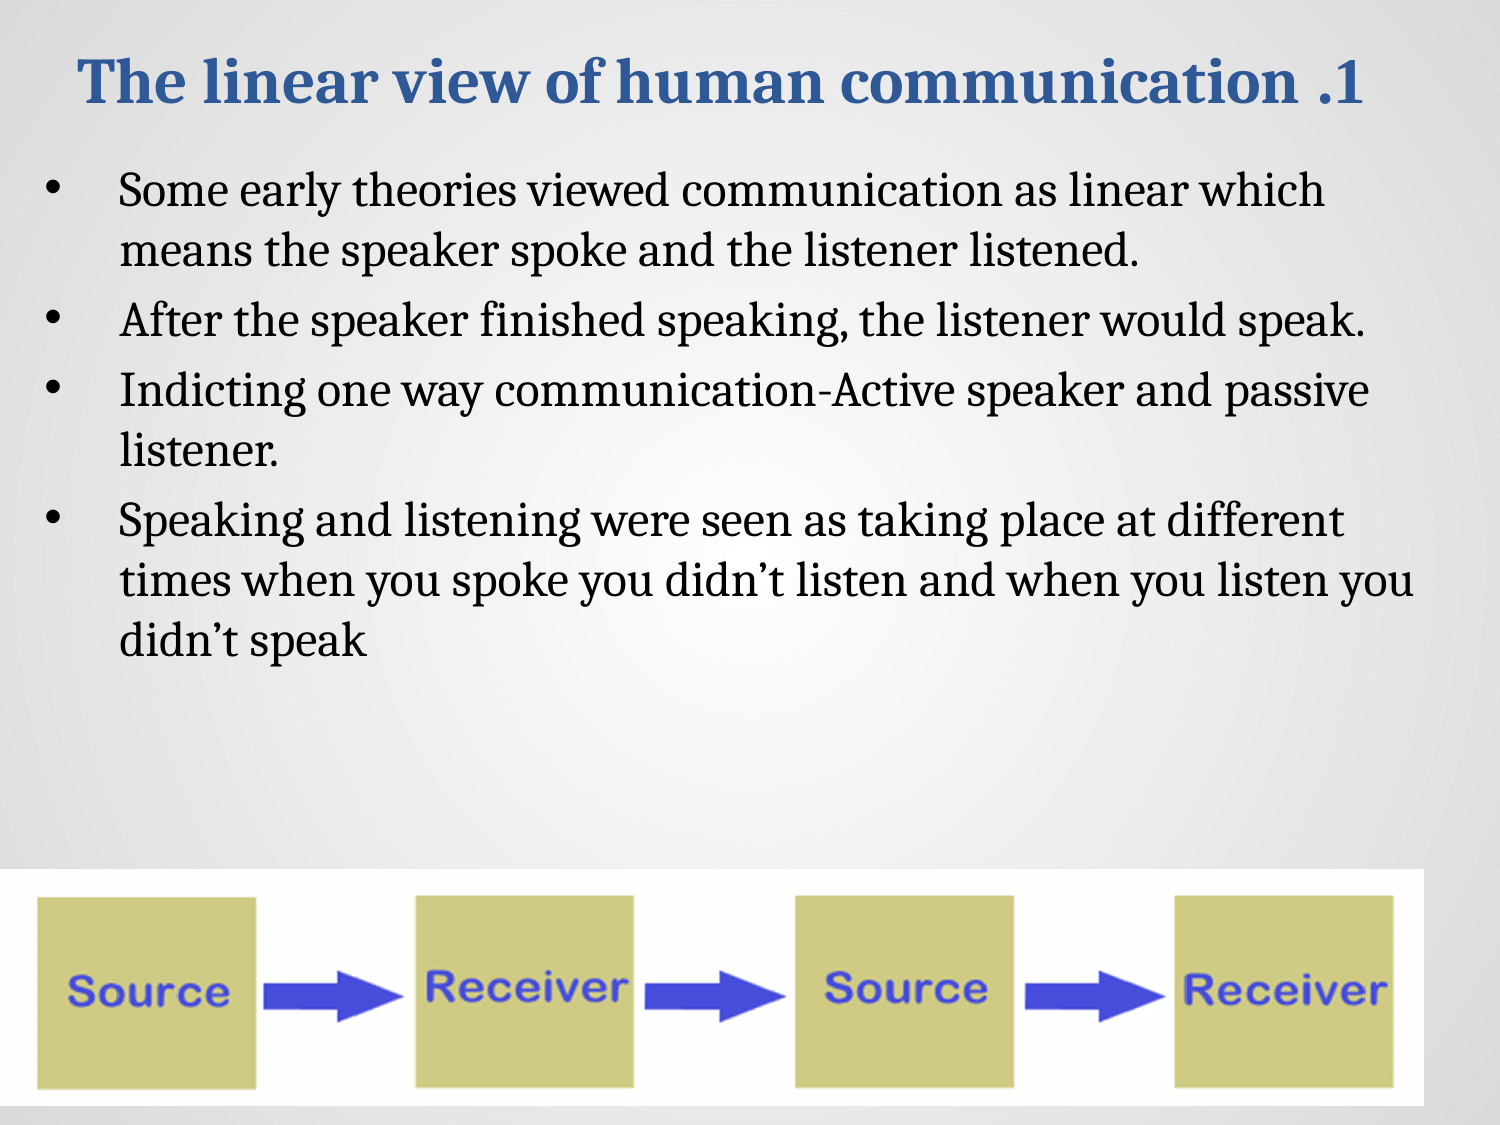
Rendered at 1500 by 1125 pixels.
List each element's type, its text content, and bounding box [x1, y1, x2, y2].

picture [0, 869, 1424, 1107]
subtitle Some early theories viewed communication as linear which means the speaker spoke and the listener listened. After the speaker finished speaking, the listener would speak. Indicting one way communication-Active speaker and passive listener. Speaking and listening were seen as taking place at different times when you spoke you didn’t listen and when you listen you didn’t speak [29, 148, 1483, 882]
title 1. The linear view of human communication [62, 31, 1438, 126]
